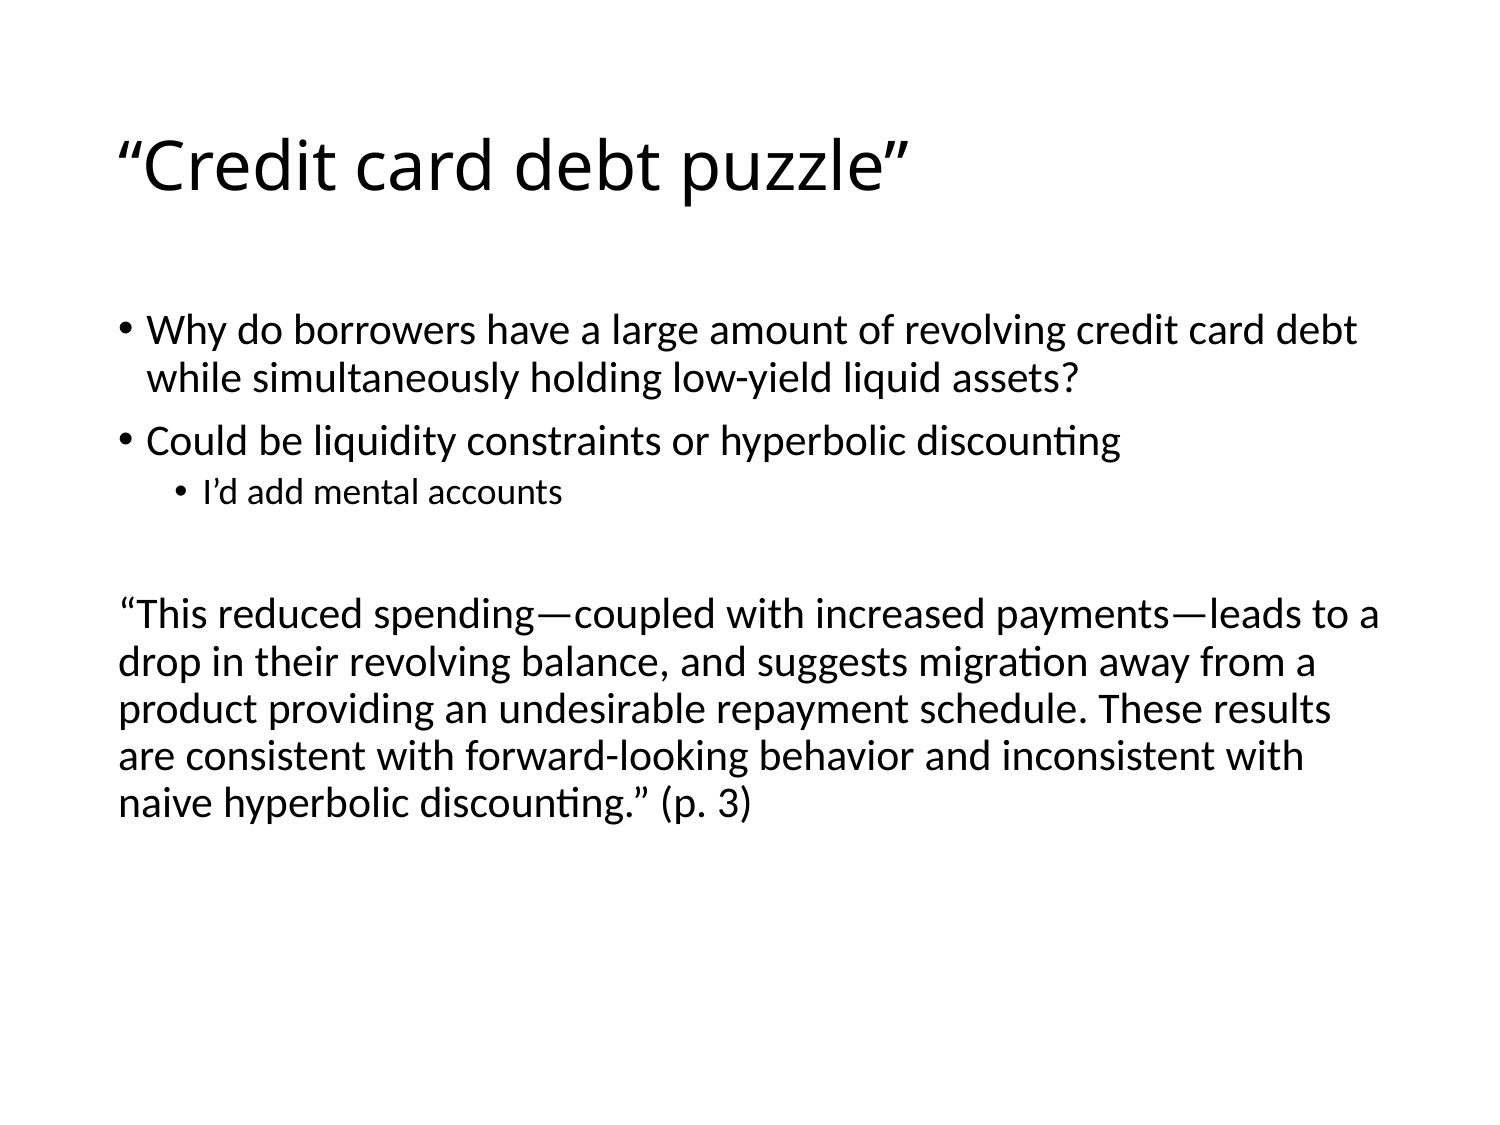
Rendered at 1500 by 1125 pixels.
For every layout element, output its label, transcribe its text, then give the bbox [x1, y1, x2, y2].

list Why do borrowers have a large amount of revolving credit card debt while simultaneously holding low-yield liquid assets? Could be liquidity constraints or hyperbolic discounting I’d add mental accounts “This reduced spending—coupled with increased payments—leads to a drop in their revolving balance, and suggests migration away from a product providing an undesirable repayment schedule. These results are consistent with forward-looking behavior and inconsistent with naive hyperbolic discounting.” (p. 3) [103, 299, 1397, 1014]
title “Credit card debt puzzle” [103, 59, 1397, 278]
